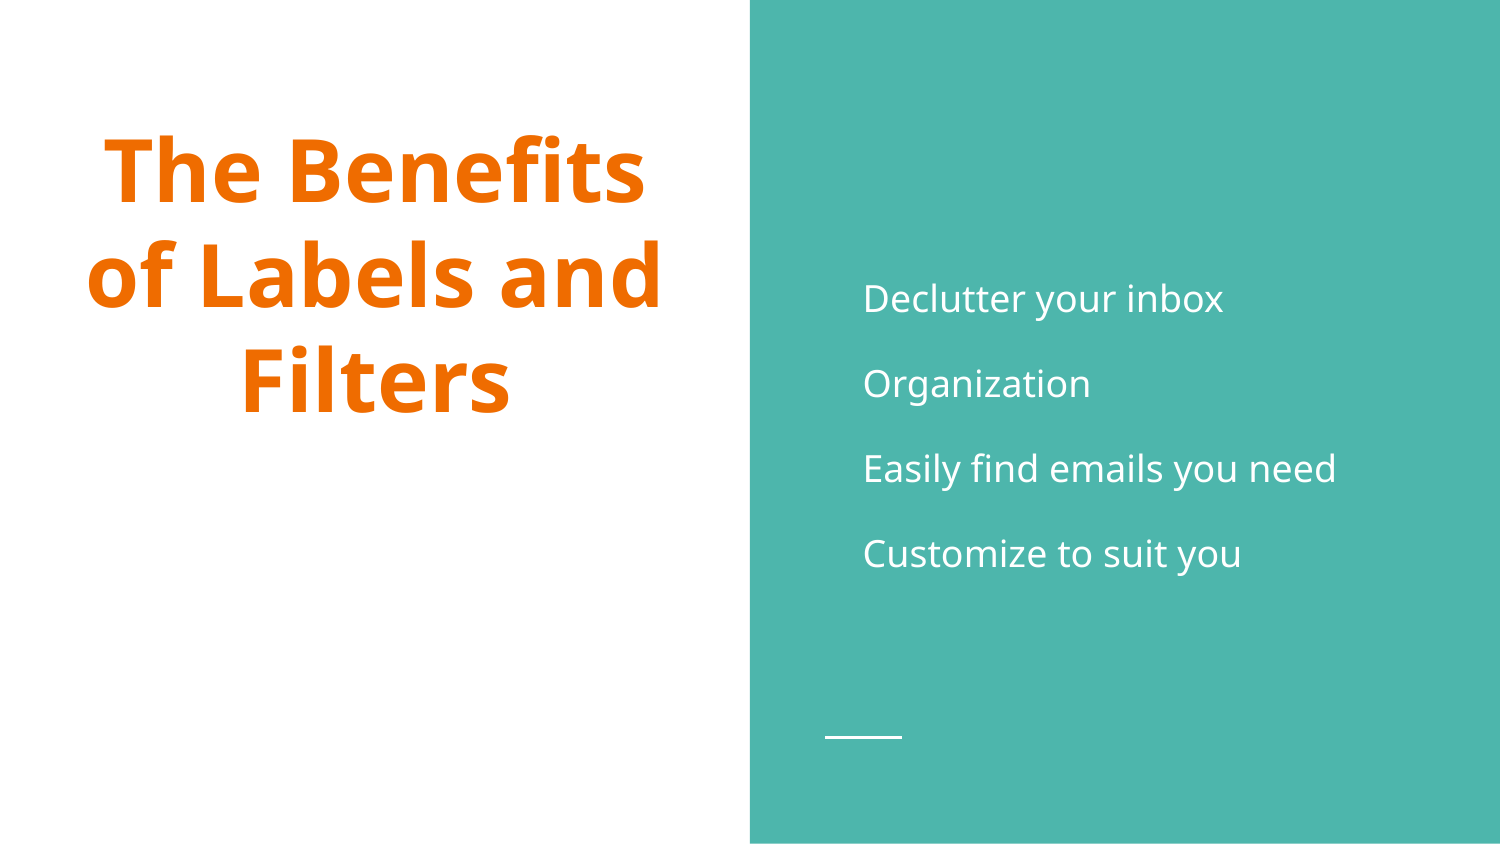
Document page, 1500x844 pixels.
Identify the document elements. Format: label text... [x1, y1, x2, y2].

list Declutter your inbox Organization Easily find emails you need Customize to suit you [810, 118, 1440, 725]
title The Benefits of Labels and Filters [43, 170, 708, 446]
